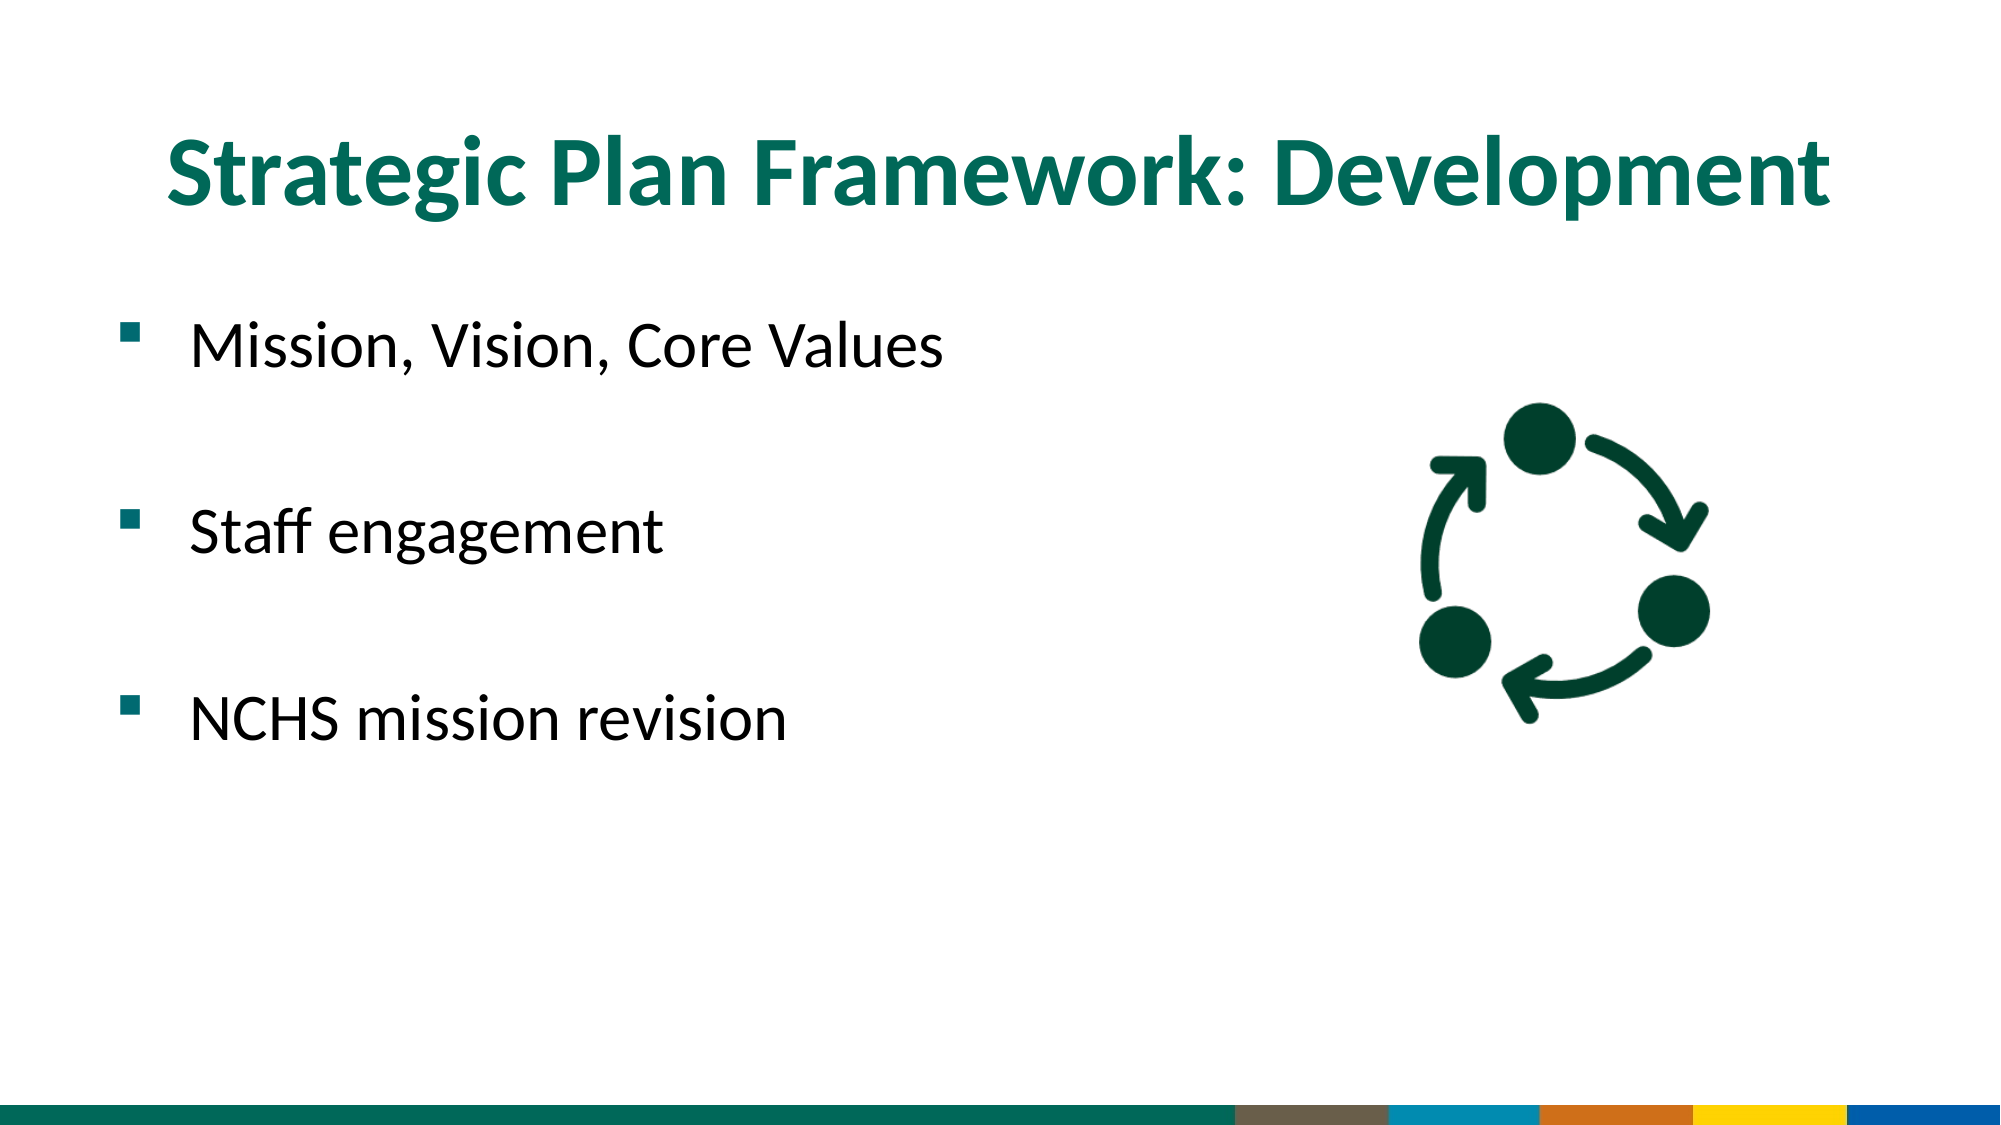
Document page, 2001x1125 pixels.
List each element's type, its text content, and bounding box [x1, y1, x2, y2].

picture [1338, 346, 1771, 779]
list Mission, Vision, Core Values Staff engagement NCHS mission revision [99, 293, 1390, 985]
picture [1538, 1105, 2000, 1125]
picture [0, 1105, 1389, 1125]
title Strategic Plan Framework: Development [99, 45, 1900, 233]
